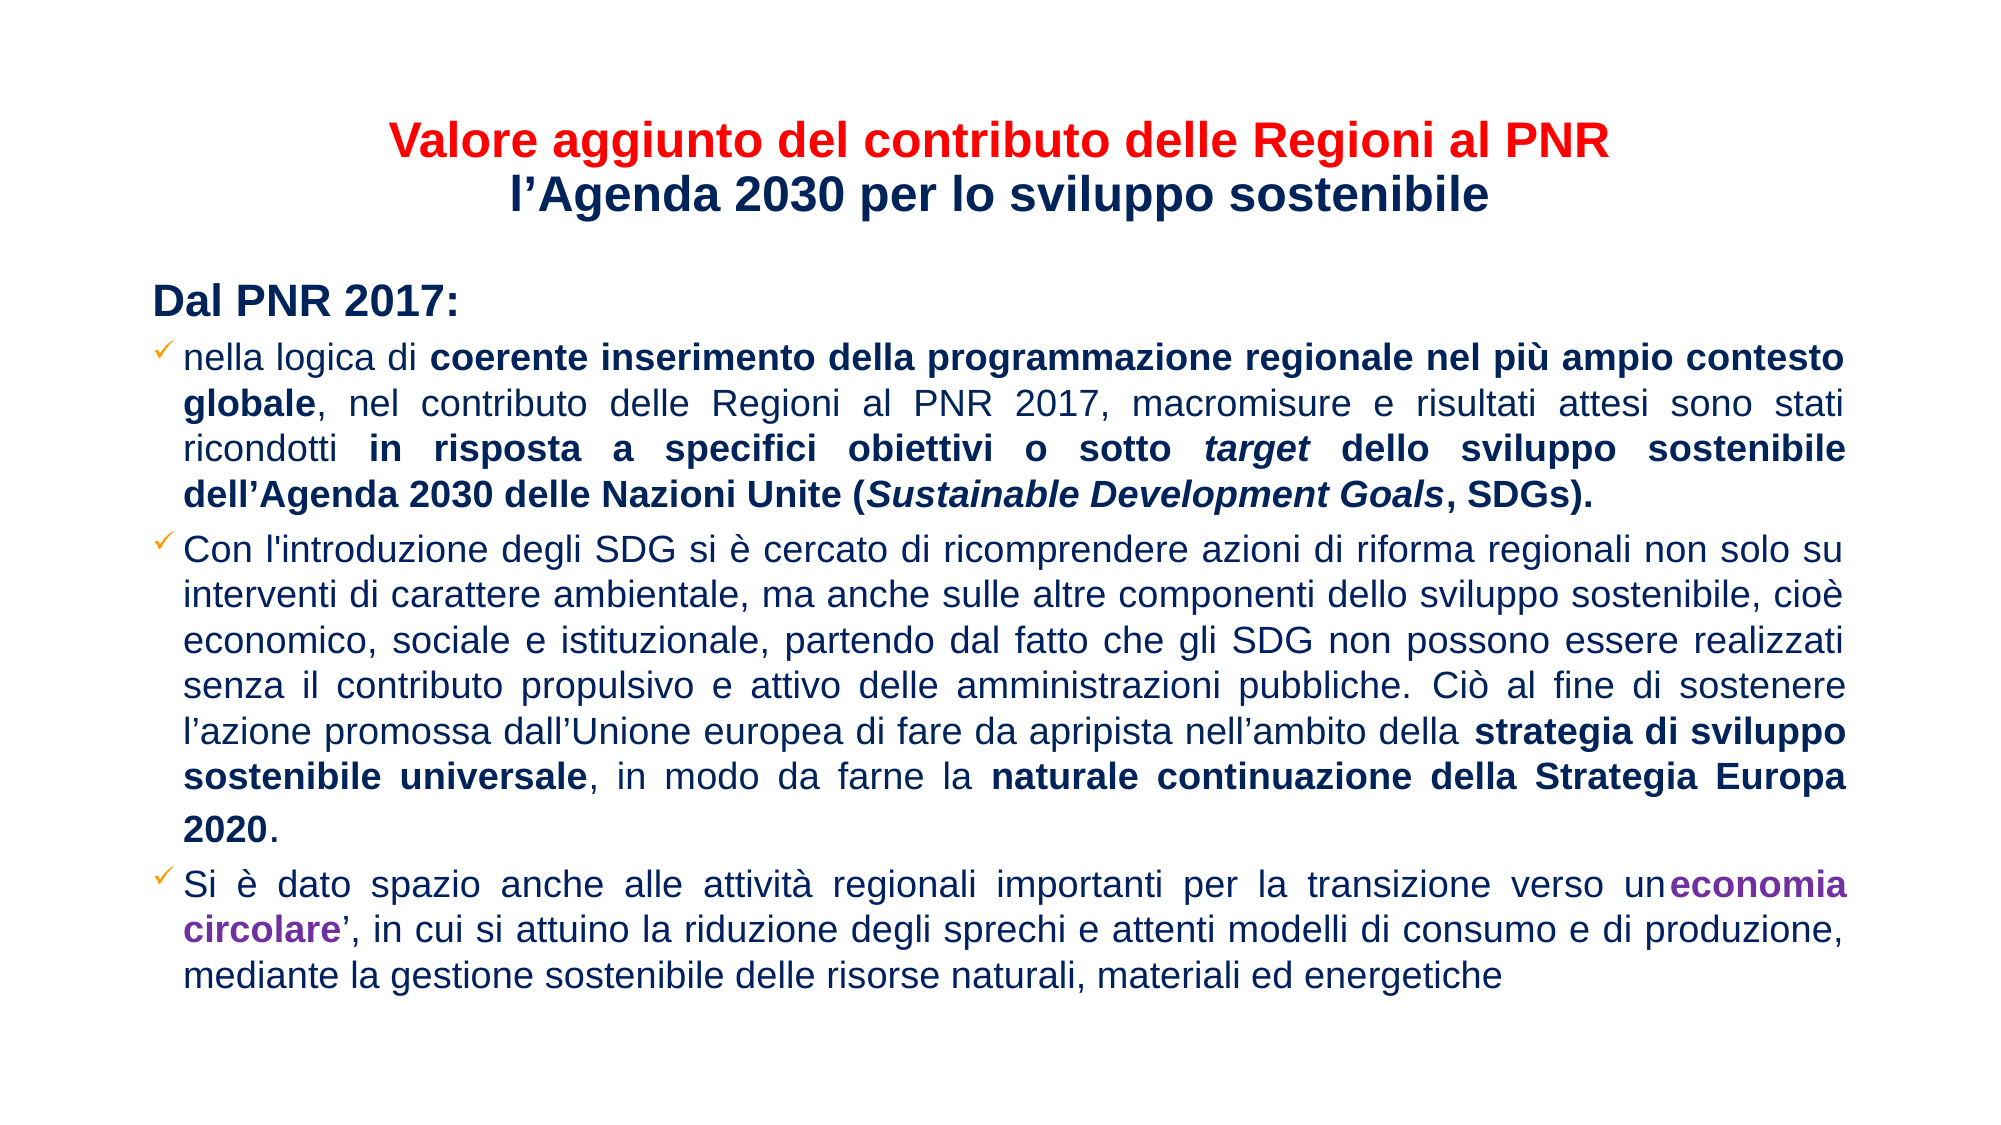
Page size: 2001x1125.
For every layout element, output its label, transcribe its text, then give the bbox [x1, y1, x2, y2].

title Valore aggiunto del contributo delle Regioni al PNR l’Agenda 2030 per lo sviluppo sostenibile [137, 59, 1863, 263]
list Dal PNR 2017: nella logica di coerente inserimento della programmazione regionale nel più ampio contesto globale, nel contributo delle Regioni al PNR 2017, macromisure e risultati attesi sono stati ricondotti in risposta a specifici obiettivi o sotto target dello sviluppo sostenibile dell’Agenda 2030 delle Nazioni Unite (Sustainable Development Goals, SDGs). Con l'introduzione degli SDG si è cercato di ricomprendere azioni di riforma regionali non solo su interventi di carattere ambientale, ma anche sulle altre componenti dello sviluppo sostenibile, cioè economico, sociale e istituzionale, partendo dal fatto che gli SDG non possono essere realizzati senza il contributo propulsivo e attivo delle amministrazioni pubbliche. Ciò al fine di sostenere l’azione promossa dall’Unione europea di fare da apripista nell’ambito della strategia di sviluppo sostenibile universale, in modo da farne la naturale continuazione della Strategia Europa 2020. Si è dato spazio anche alle attività regionali importanti per la transizione verso uneconomia circolare’, in cui si attuino la riduzione degli sprechi e attenti modelli di consumo e di produzione, mediante la gestione sostenibile delle risorse naturali, materiali ed energetiche [137, 263, 1863, 1014]
